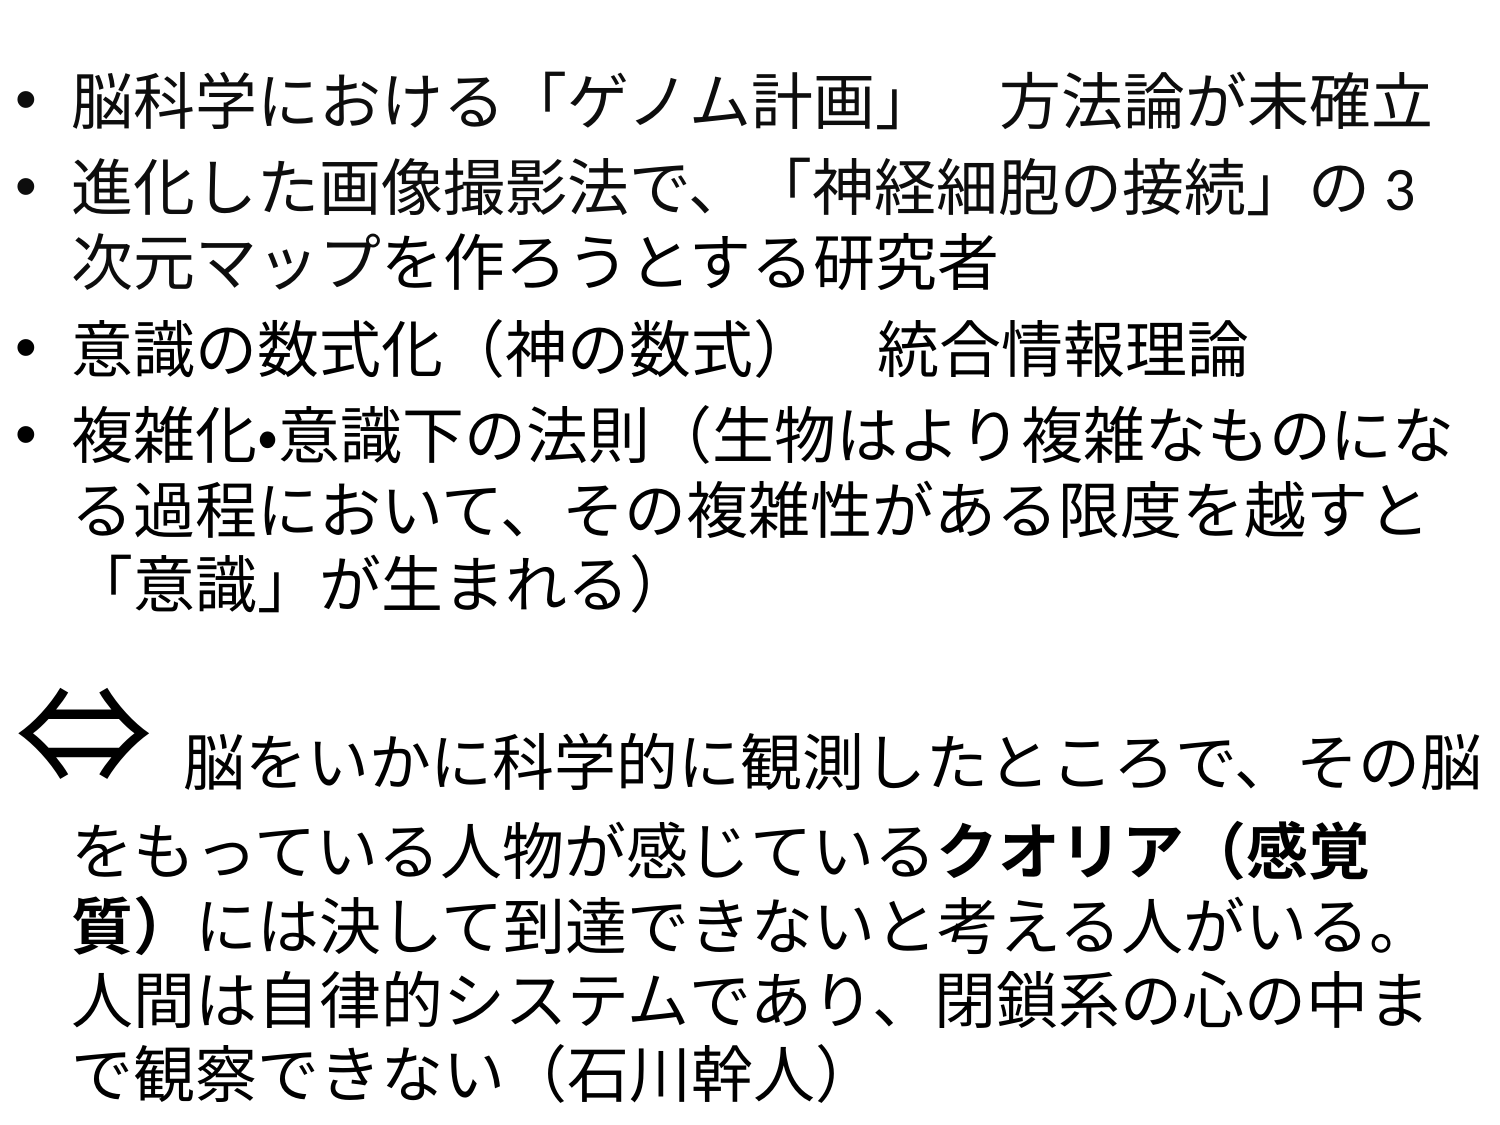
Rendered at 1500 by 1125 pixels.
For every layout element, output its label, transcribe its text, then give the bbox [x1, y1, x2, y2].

list 脳科学における「ゲノム計画」 方法論が未確立 進化した画像撮影法で、「神経細胞の接続」の3次元マップを作ろうとする研究者 意識の数式化（神の数式） 統合情報理論 複雑化・意識下の法則（生物はより複雑なものになる過程において、その複雑性がある限度を越すと「意識」が生まれる） ⇔脳をいかに科学的に観測したところで、その脳をもっている人物が感じているクオリア（感覚質）には決して到達できないと考える人がいる。人間は自律的システムであり、閉鎖系の心の中まで観察できない（石川幹人） [0, 54, 1500, 1125]
